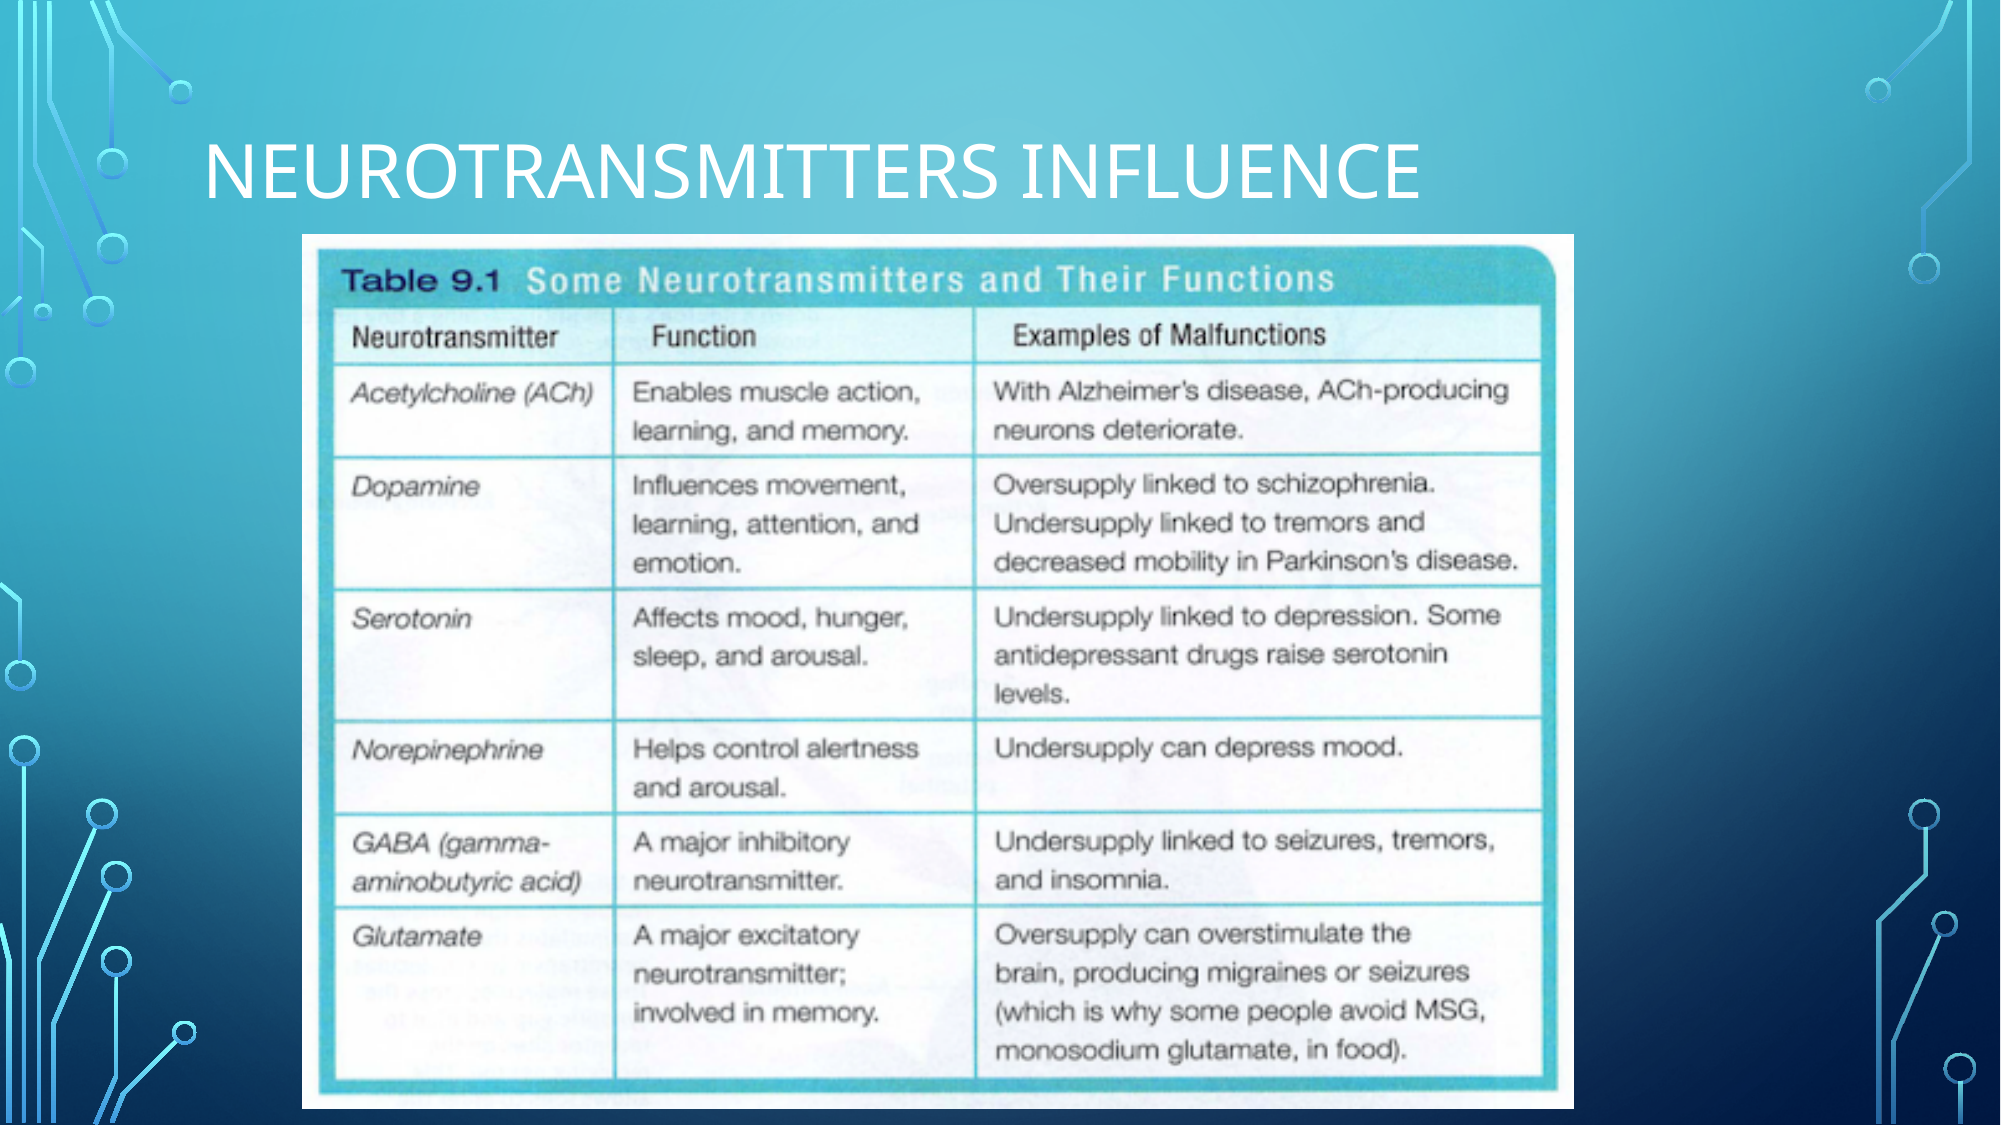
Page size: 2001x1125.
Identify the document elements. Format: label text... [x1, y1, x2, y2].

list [302, 234, 1574, 1110]
title Neurotransmitters Influence [187, 101, 1813, 248]
